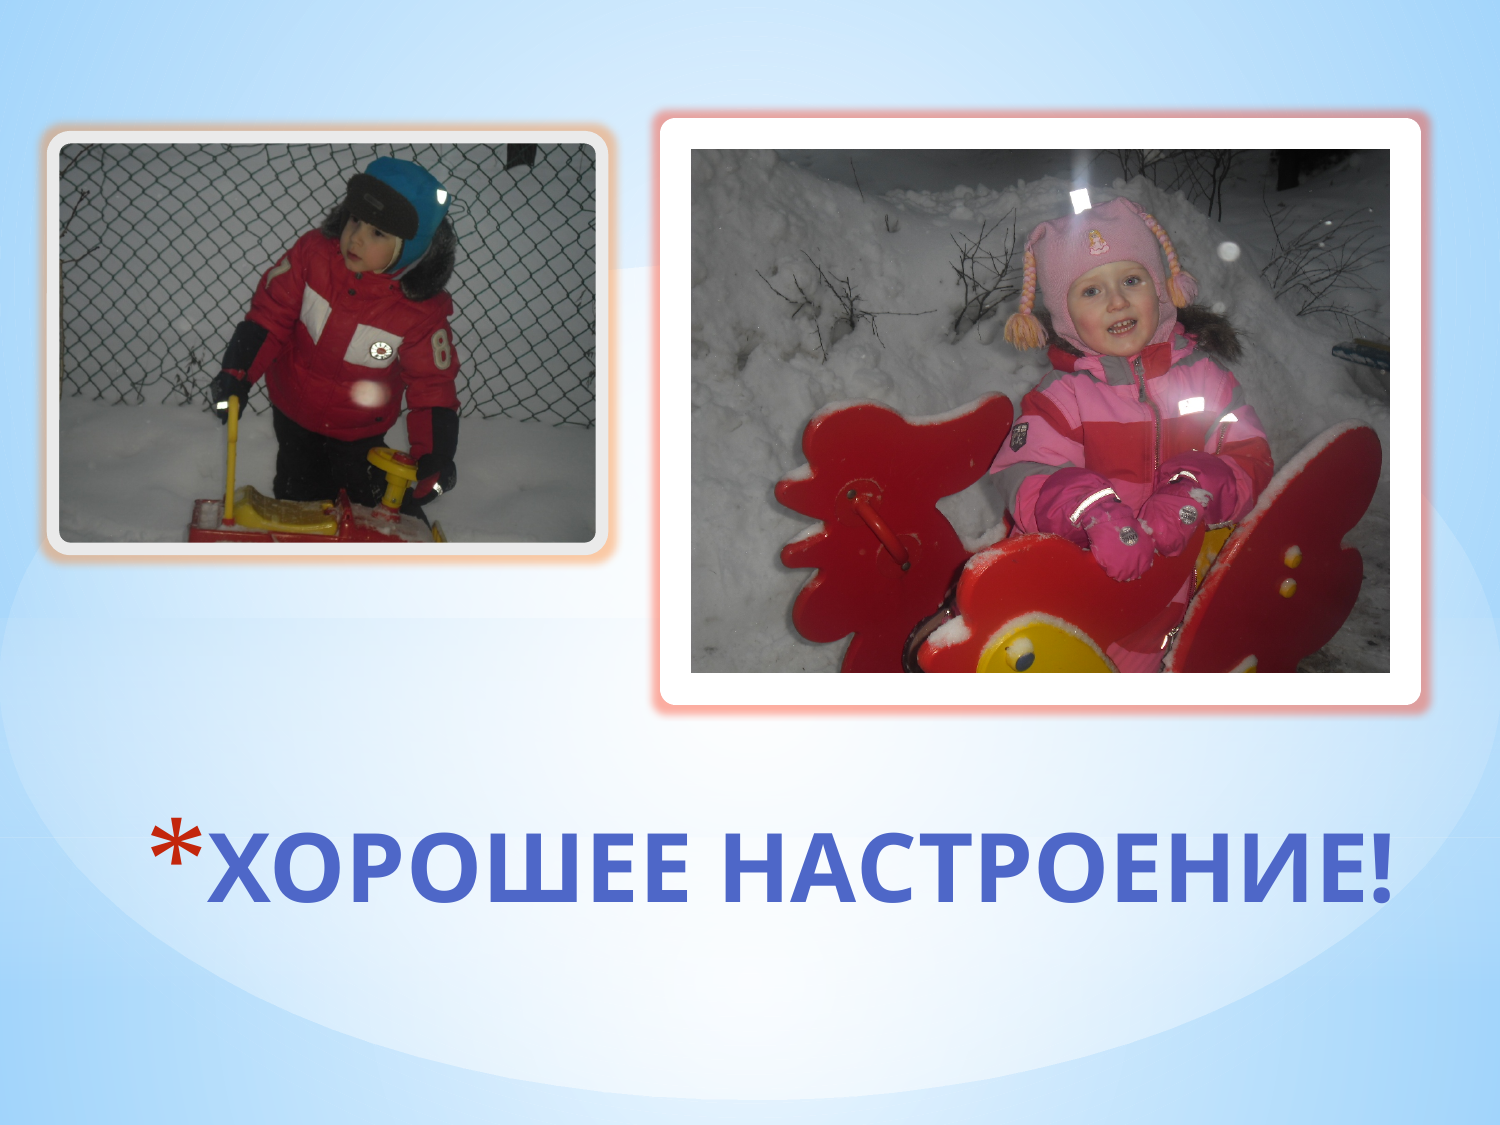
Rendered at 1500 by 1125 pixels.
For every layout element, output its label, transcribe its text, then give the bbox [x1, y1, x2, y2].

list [690, 148, 1391, 674]
title Хорошее настроение! [112, 798, 1412, 1000]
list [52, 136, 603, 550]
